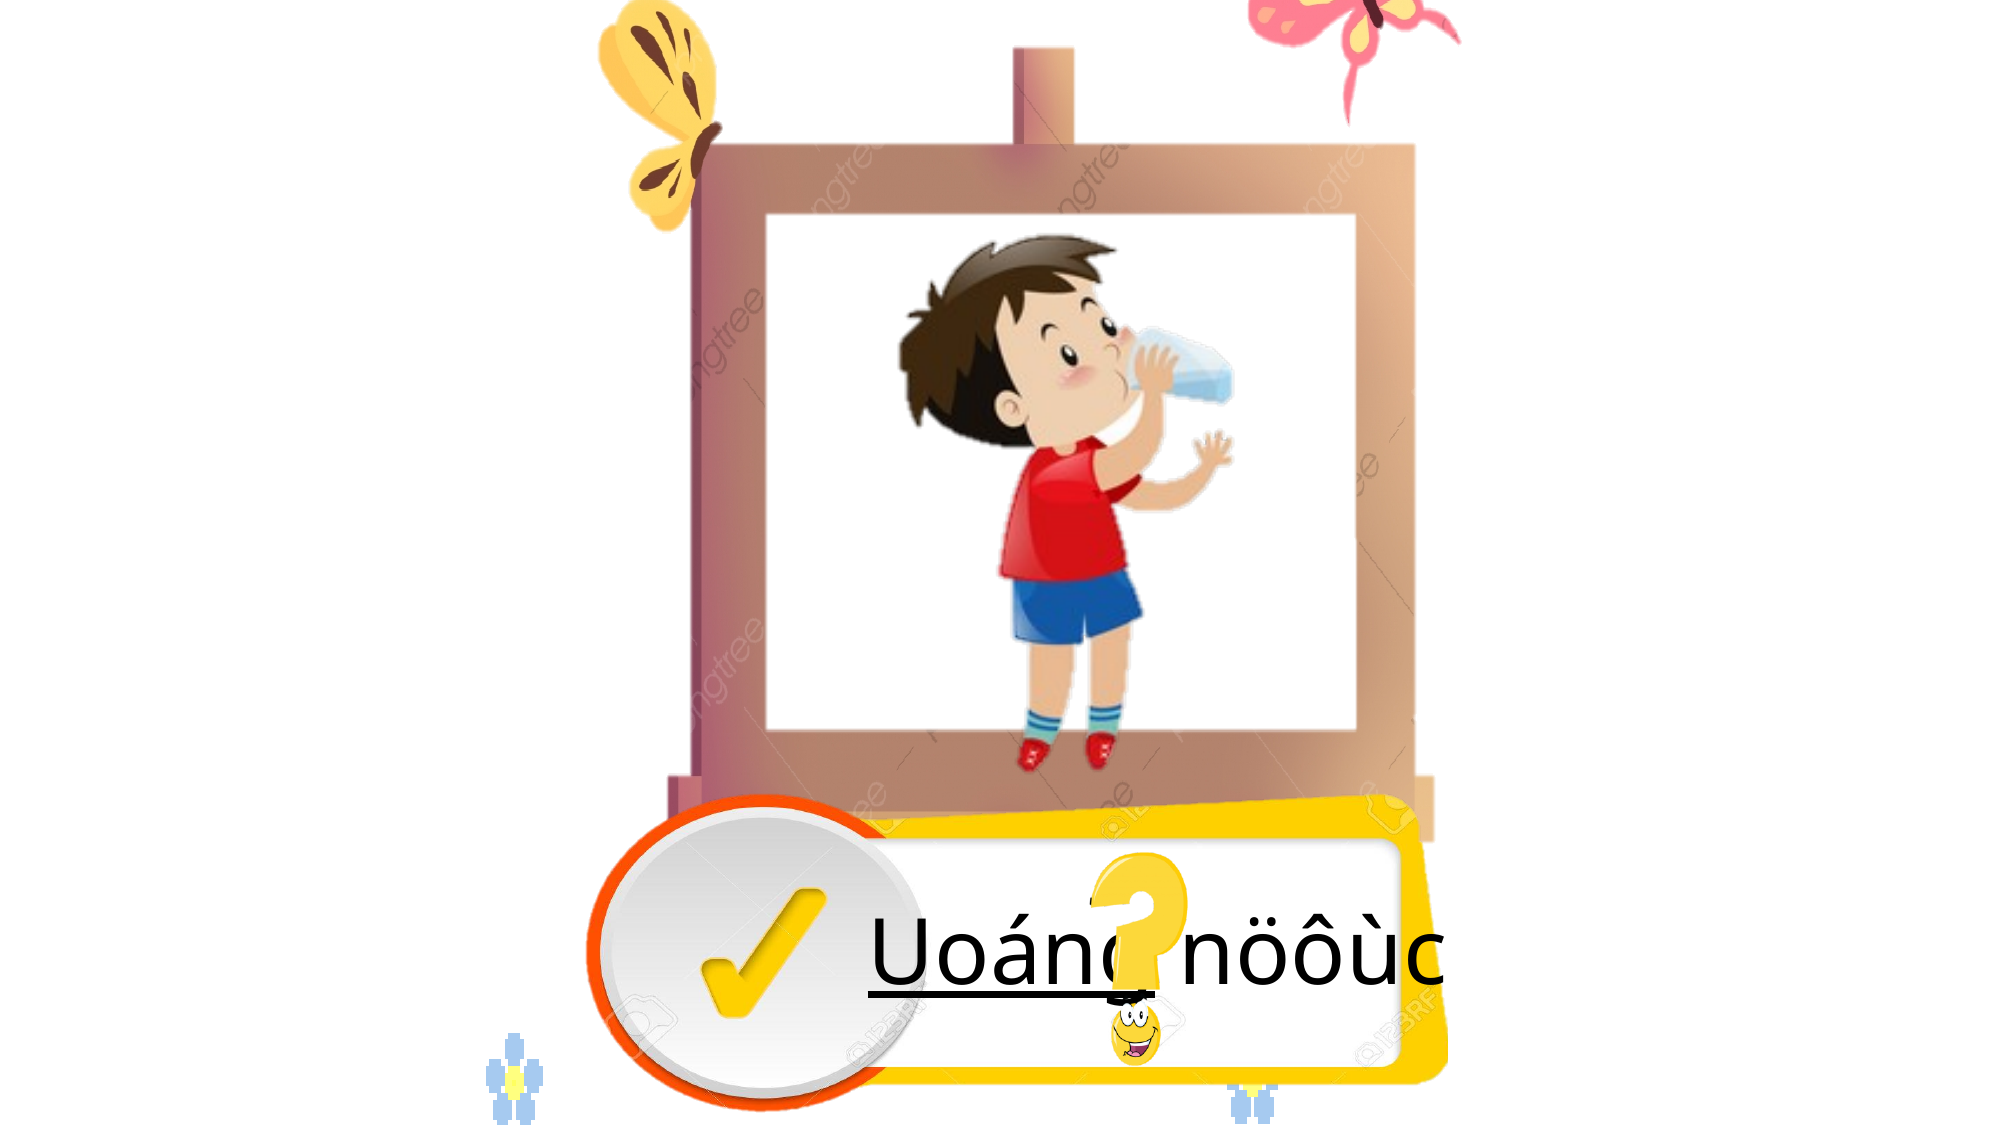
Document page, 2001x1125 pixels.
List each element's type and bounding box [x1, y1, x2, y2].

picture [565, 0, 1491, 1125]
picture [485, 1033, 543, 1125]
